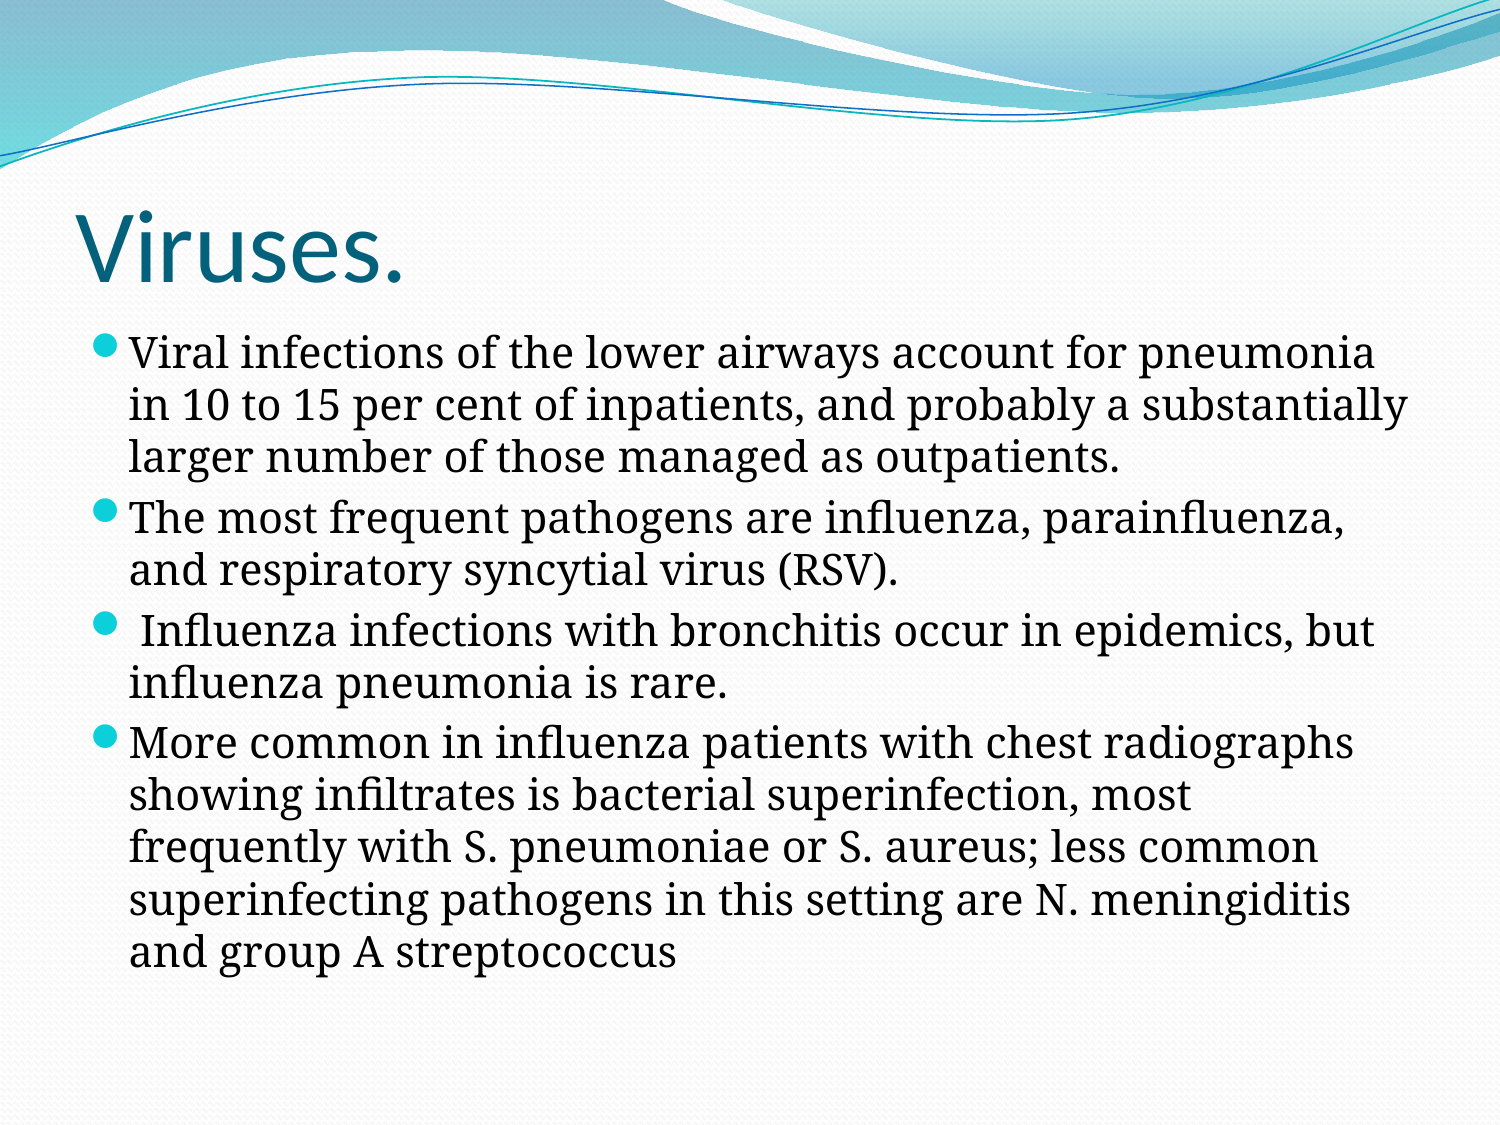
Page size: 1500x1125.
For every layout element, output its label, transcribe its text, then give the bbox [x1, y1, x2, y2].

list Viral infections of the lower airways account for pneumonia in 10 to 15 per cent of inpatients, and probably a substantially larger number of those managed as outpatients. The most frequent pathogens are influenza, parainfluenza, and respiratory syncytial virus (RSV). Influenza infections with bronchitis occur in epidemics, but influenza pneumonia is rare. More common in influenza patients with chest radiographs showing infiltrates is bacterial superinfection, most frequently with S. pneumoniae or S. aureus; less common superinfecting pathogens in this setting are N. meningiditis and group A streptococcus [75, 317, 1425, 1038]
title Viruses. [75, 115, 1425, 303]
